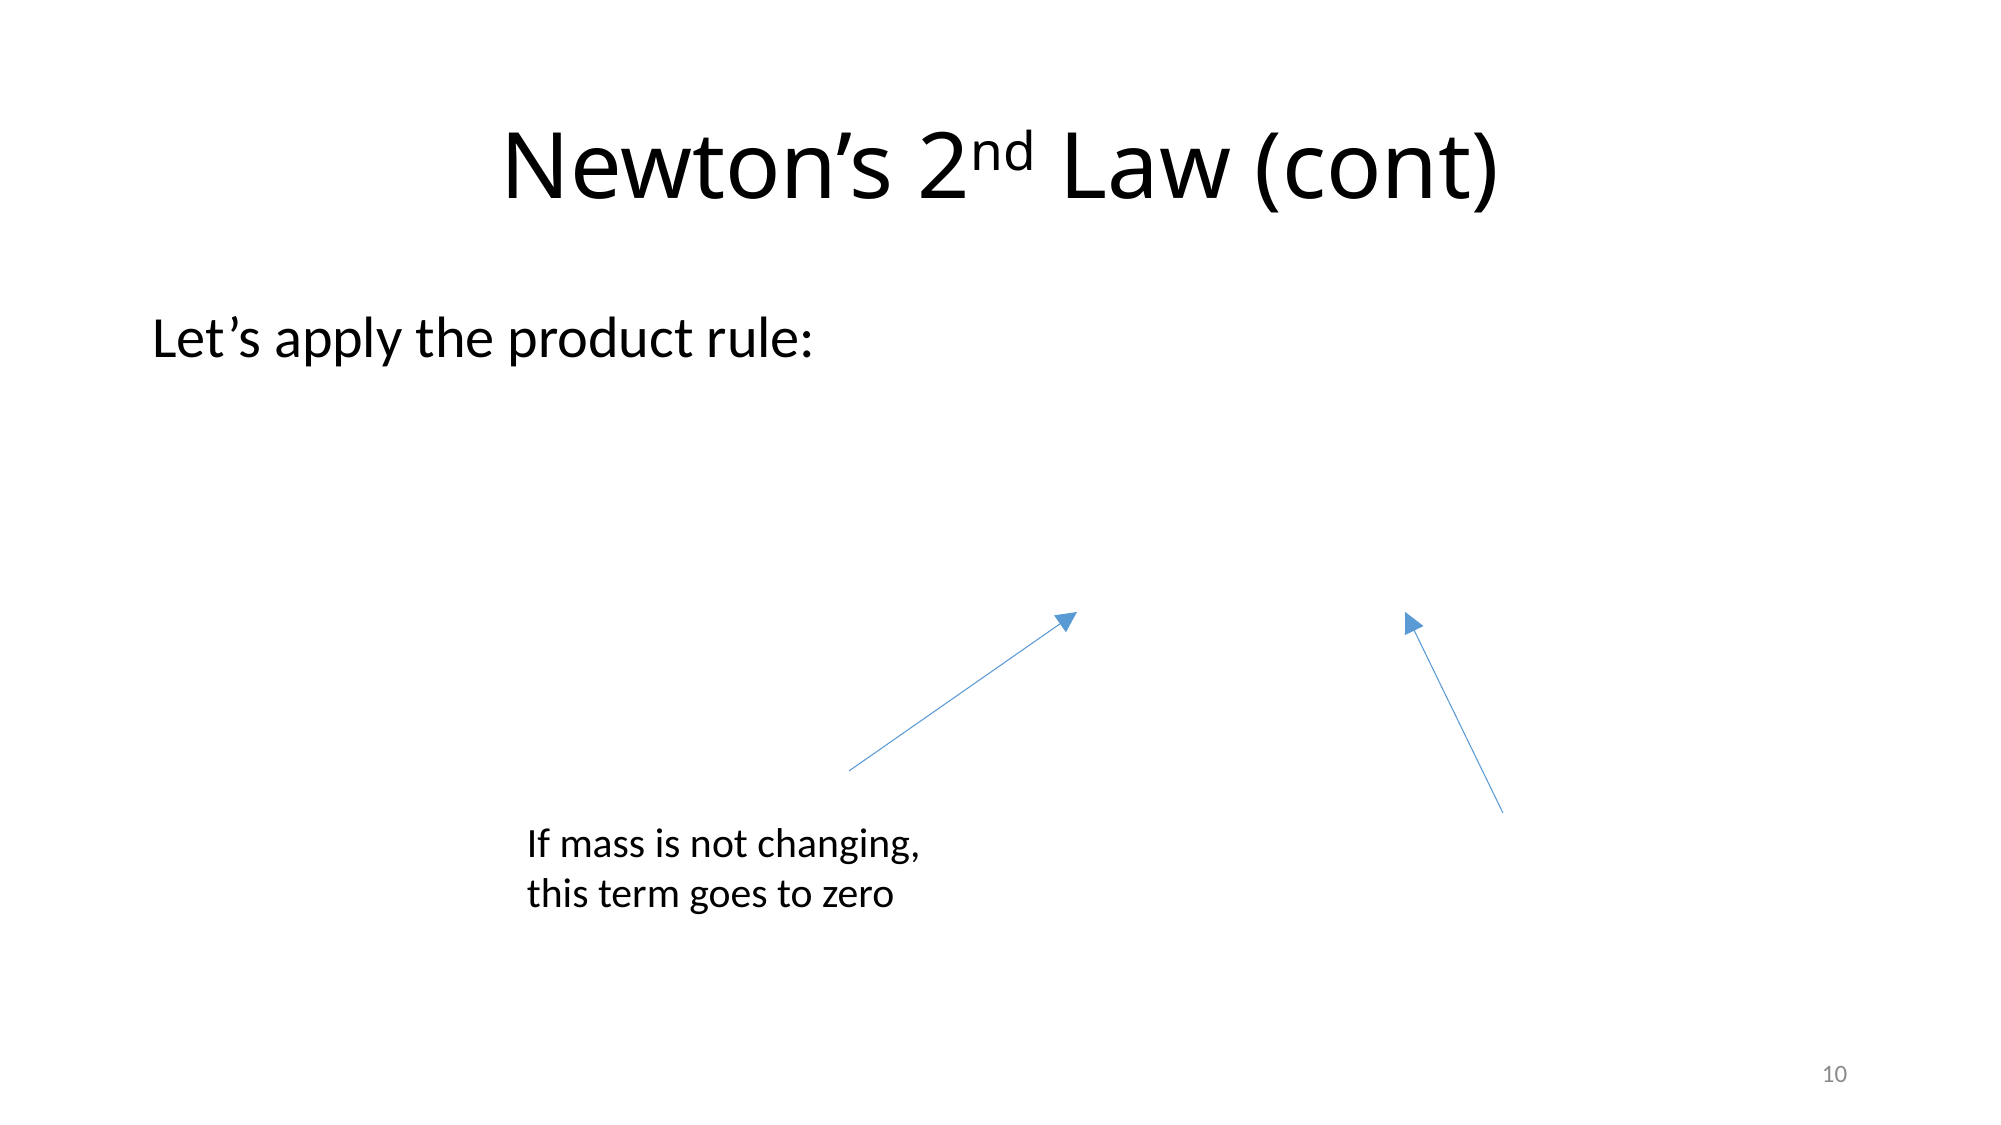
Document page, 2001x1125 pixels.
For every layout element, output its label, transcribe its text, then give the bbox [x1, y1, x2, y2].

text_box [848, 611, 1077, 771]
title Newton’s 2nd Law (cont) [137, 59, 1863, 278]
slide_number 10 [1412, 1042, 1863, 1103]
text_box If mass is not changing, this term goes to zero [512, 808, 999, 923]
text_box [1405, 611, 1503, 813]
